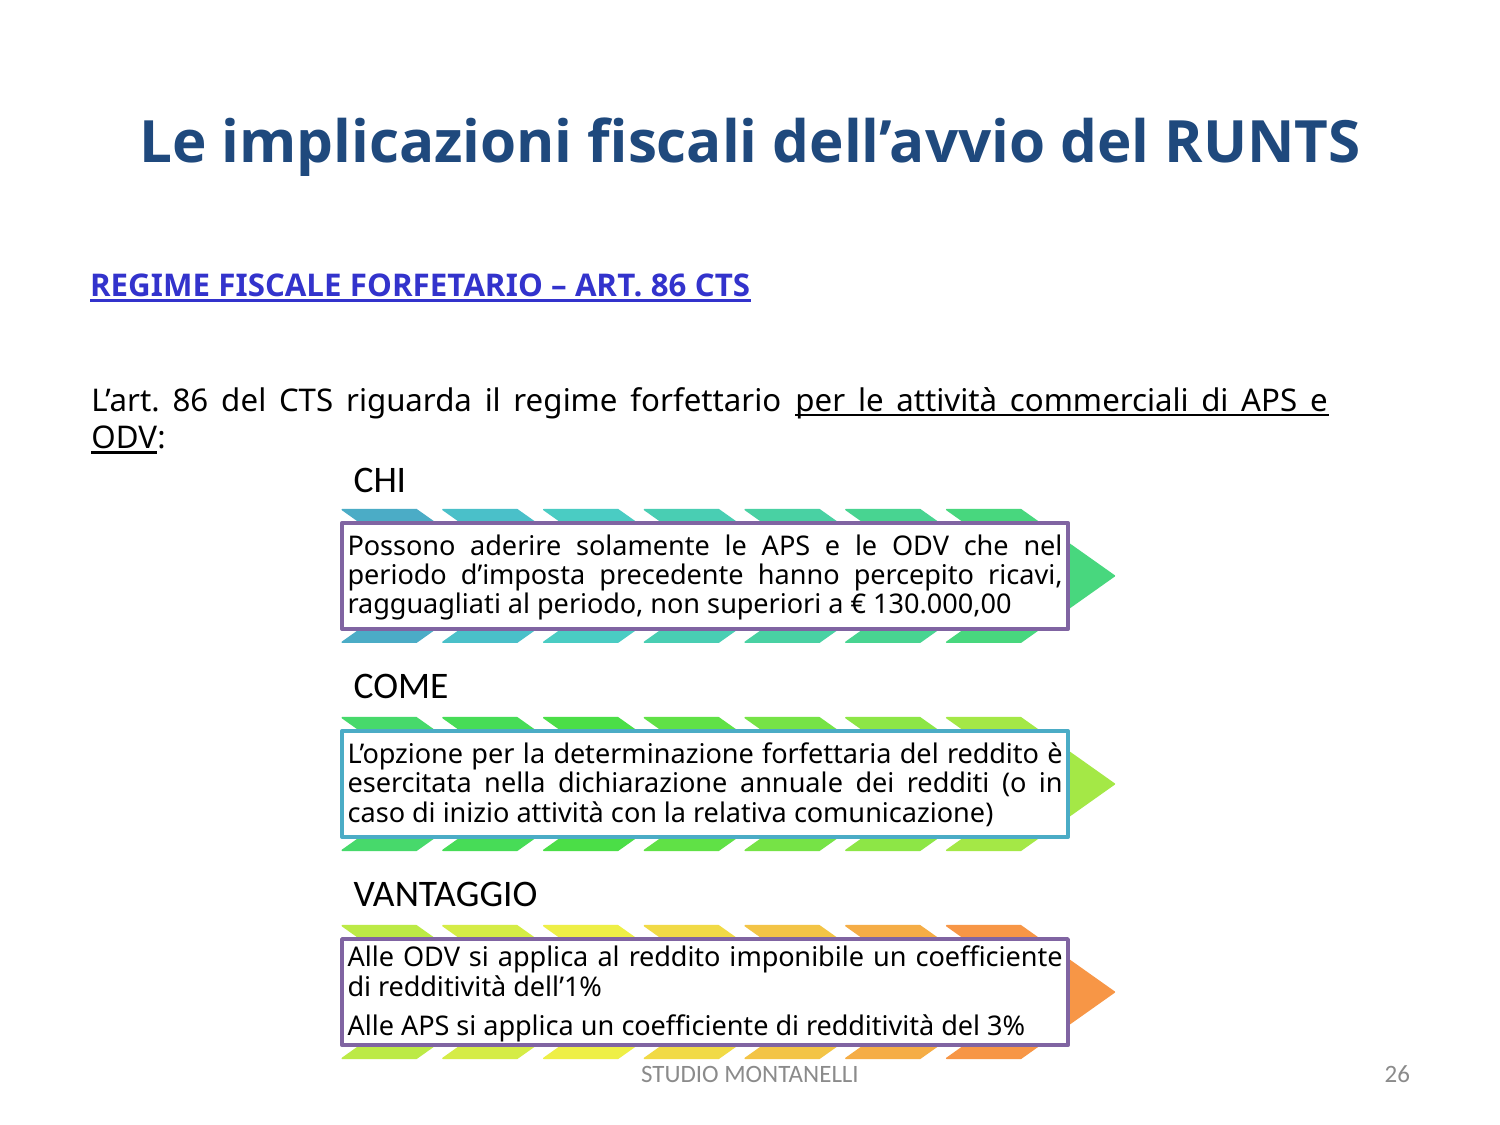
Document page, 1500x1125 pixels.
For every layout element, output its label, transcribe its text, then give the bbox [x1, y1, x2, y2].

footer STUDIO MONTANELLI [512, 1066, 988, 1103]
title Le implicazioni fiscali dell’avvio del RUNTS [75, 45, 1425, 233]
slide_number 26 [1074, 1042, 1425, 1103]
text_box L’art. 86 del CTS riguarda il regime forfettario per le attività commerciali di APS e ODV: [76, 372, 1344, 503]
list REGIME FISCALE FORFETARIO – ART. 86 CTS [75, 262, 1425, 1005]
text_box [253, 444, 1203, 1059]
